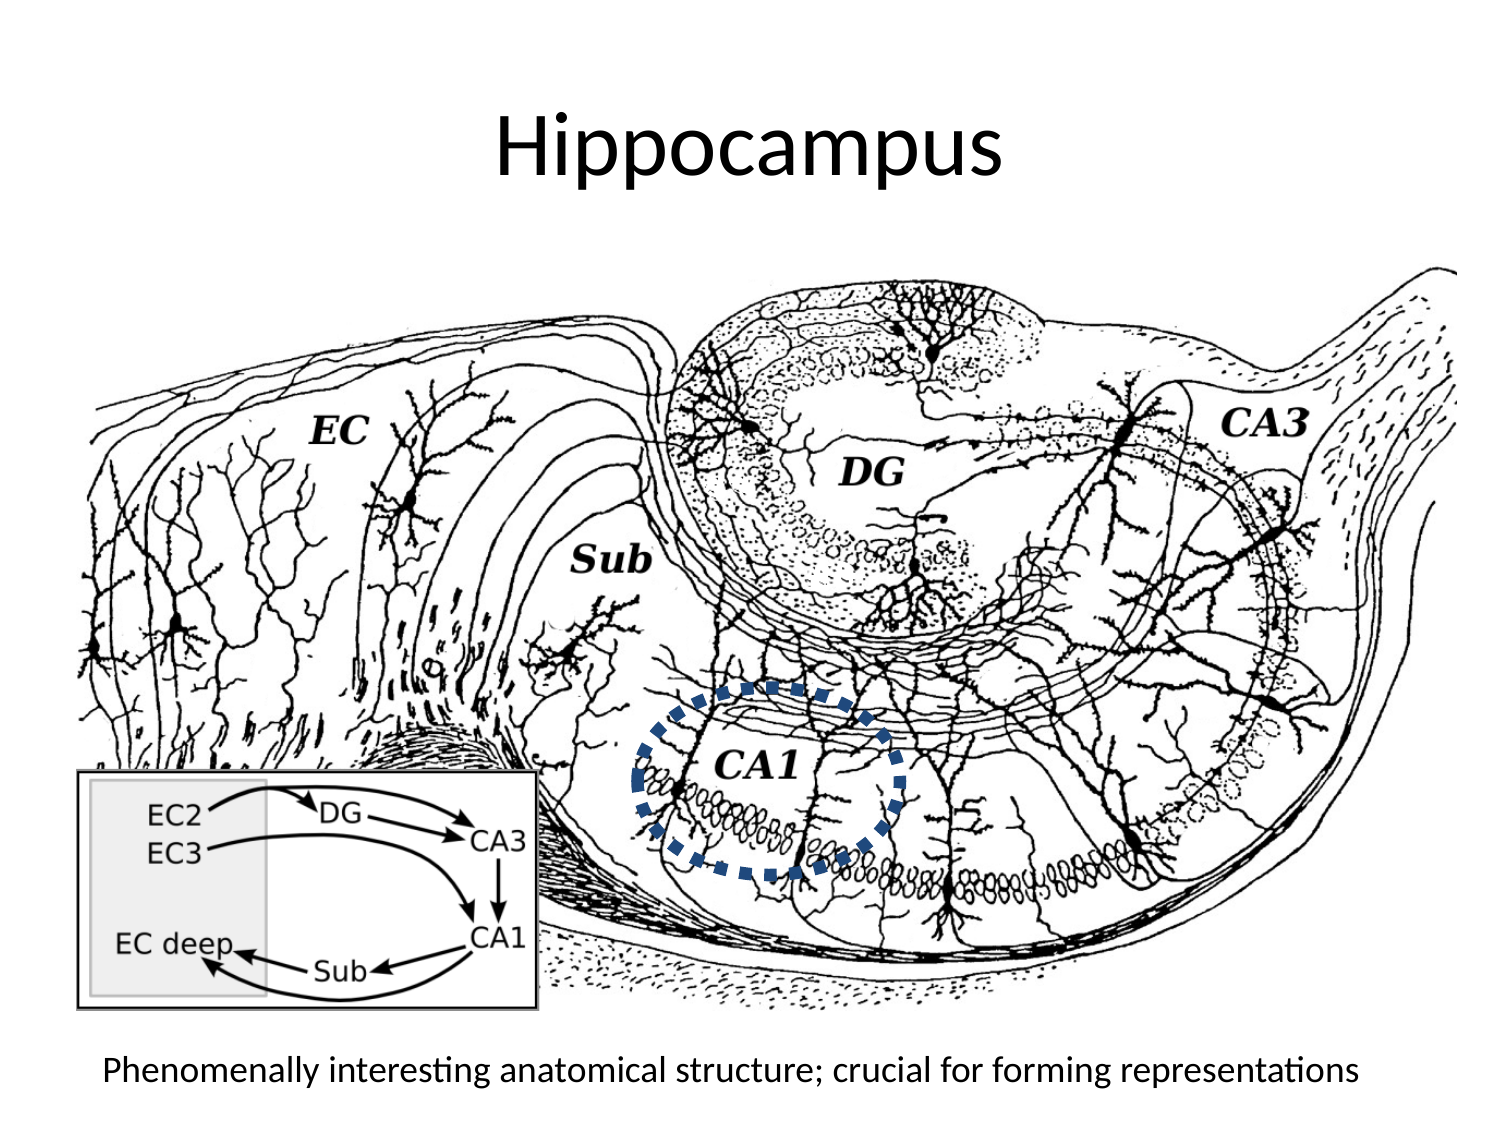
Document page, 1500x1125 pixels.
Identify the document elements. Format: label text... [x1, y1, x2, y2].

text_box Phenomenally interesting anatomical structure; crucial for forming representations [87, 1037, 1425, 1098]
picture [74, 262, 1457, 1012]
title Hippocampus [75, 45, 1425, 233]
